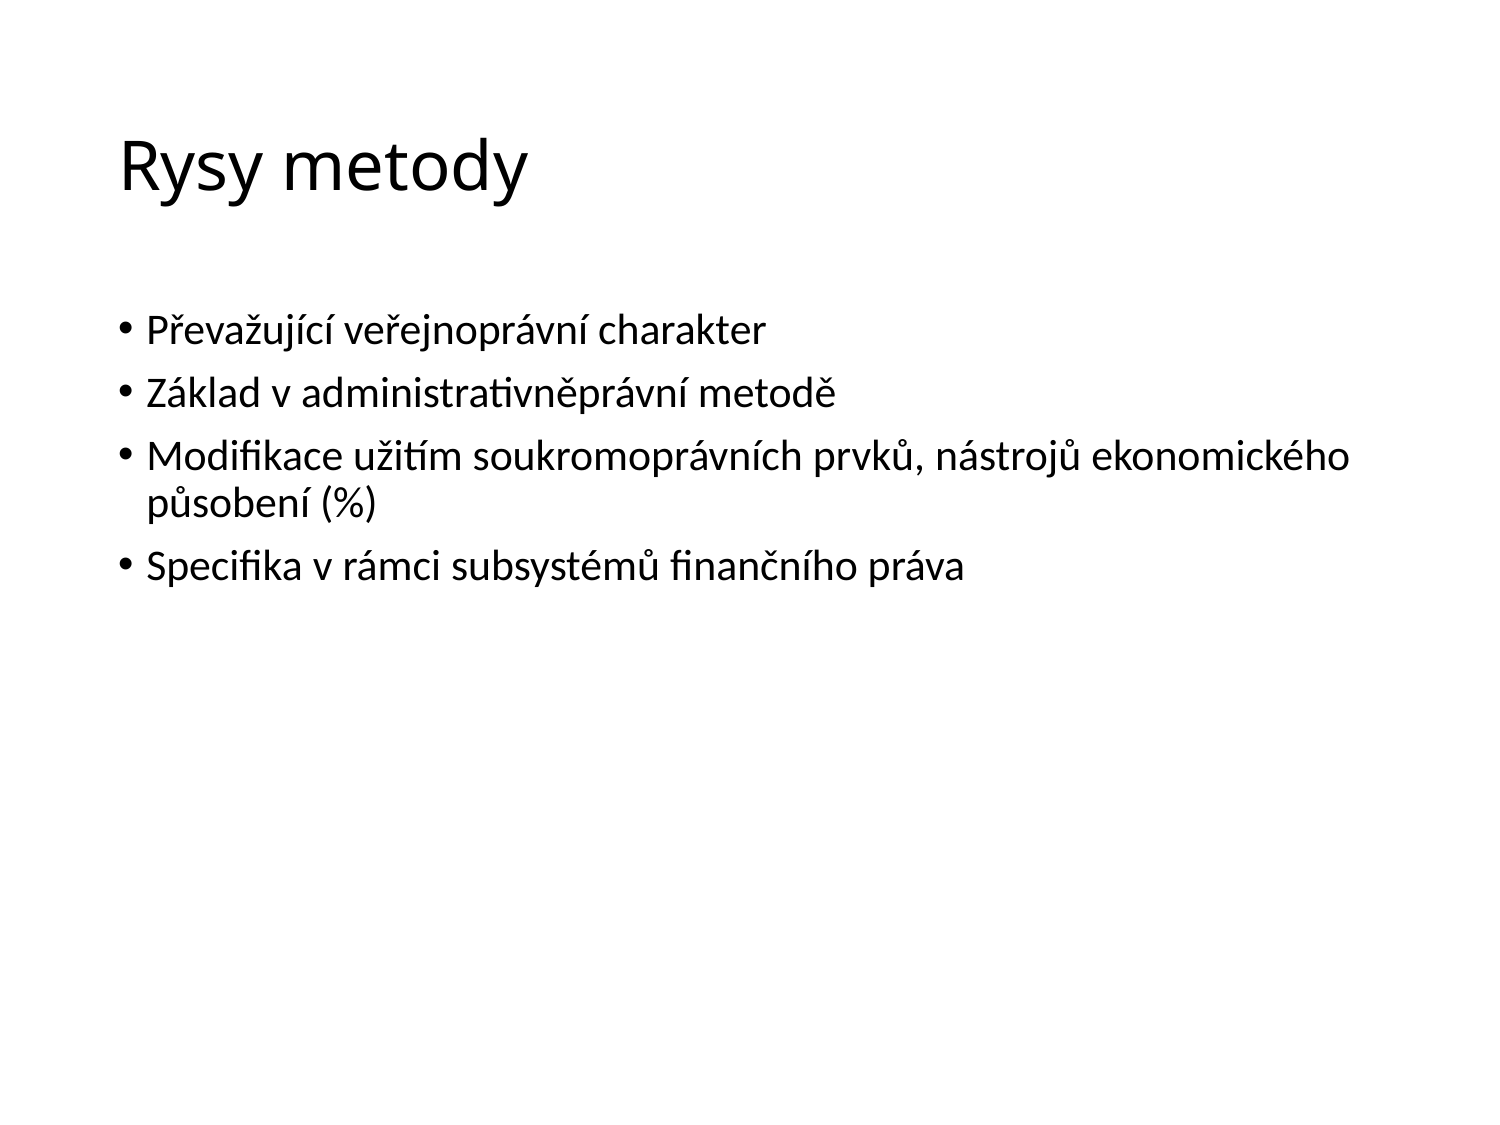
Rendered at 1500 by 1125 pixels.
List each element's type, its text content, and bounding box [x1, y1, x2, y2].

list Převažující veřejnoprávní charakter Základ v administrativněprávní metodě Modifikace užitím soukromoprávních prvků, nástrojů ekonomického působení (%) Specifika v rámci subsystémů finančního práva [103, 299, 1397, 1014]
title Rysy metody [103, 59, 1397, 278]
